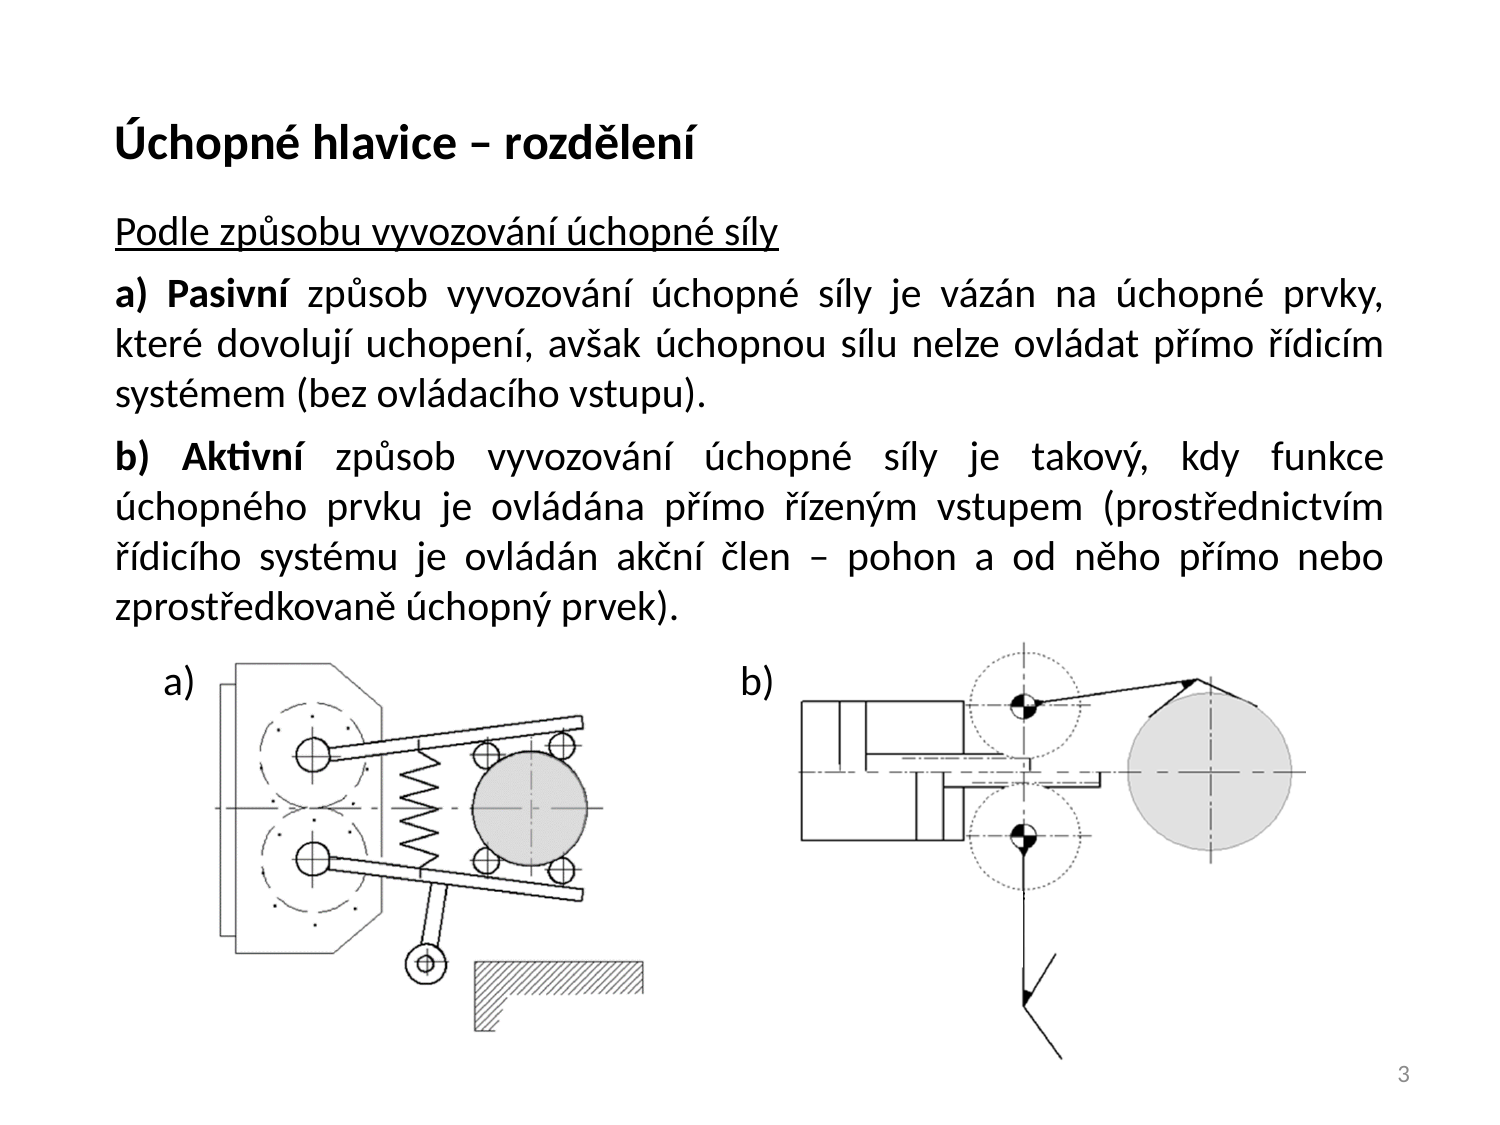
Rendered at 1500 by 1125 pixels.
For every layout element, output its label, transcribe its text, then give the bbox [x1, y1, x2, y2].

picture [206, 645, 649, 1043]
text_box a) [148, 646, 204, 712]
text_box b) [725, 646, 780, 712]
slide_number 3 [1074, 1042, 1425, 1103]
text_box Úchopné hlavice – rozdělení [100, 101, 1424, 177]
picture [785, 617, 1306, 1066]
text_box Podle způsobu vyvozování úchopné síly a) Pasivní způsob vyvozování úchopné síly je vázán na úchopné prvky, které dovolují uchopení, avšak úchopnou sílu nelze ovládat přímo řídicím systémem (bez ovládacího vstupu). b) Aktivní způsob vyvozování úchopné síly je takový, kdy funkce úchopného prvku je ovládána přímo řízeným vstupem (prostřednictvím řídicího systému je ovládán akční člen – pohon a od něho přímo nebo zprostředkovaně úchopný prvek). [100, 196, 1400, 637]
